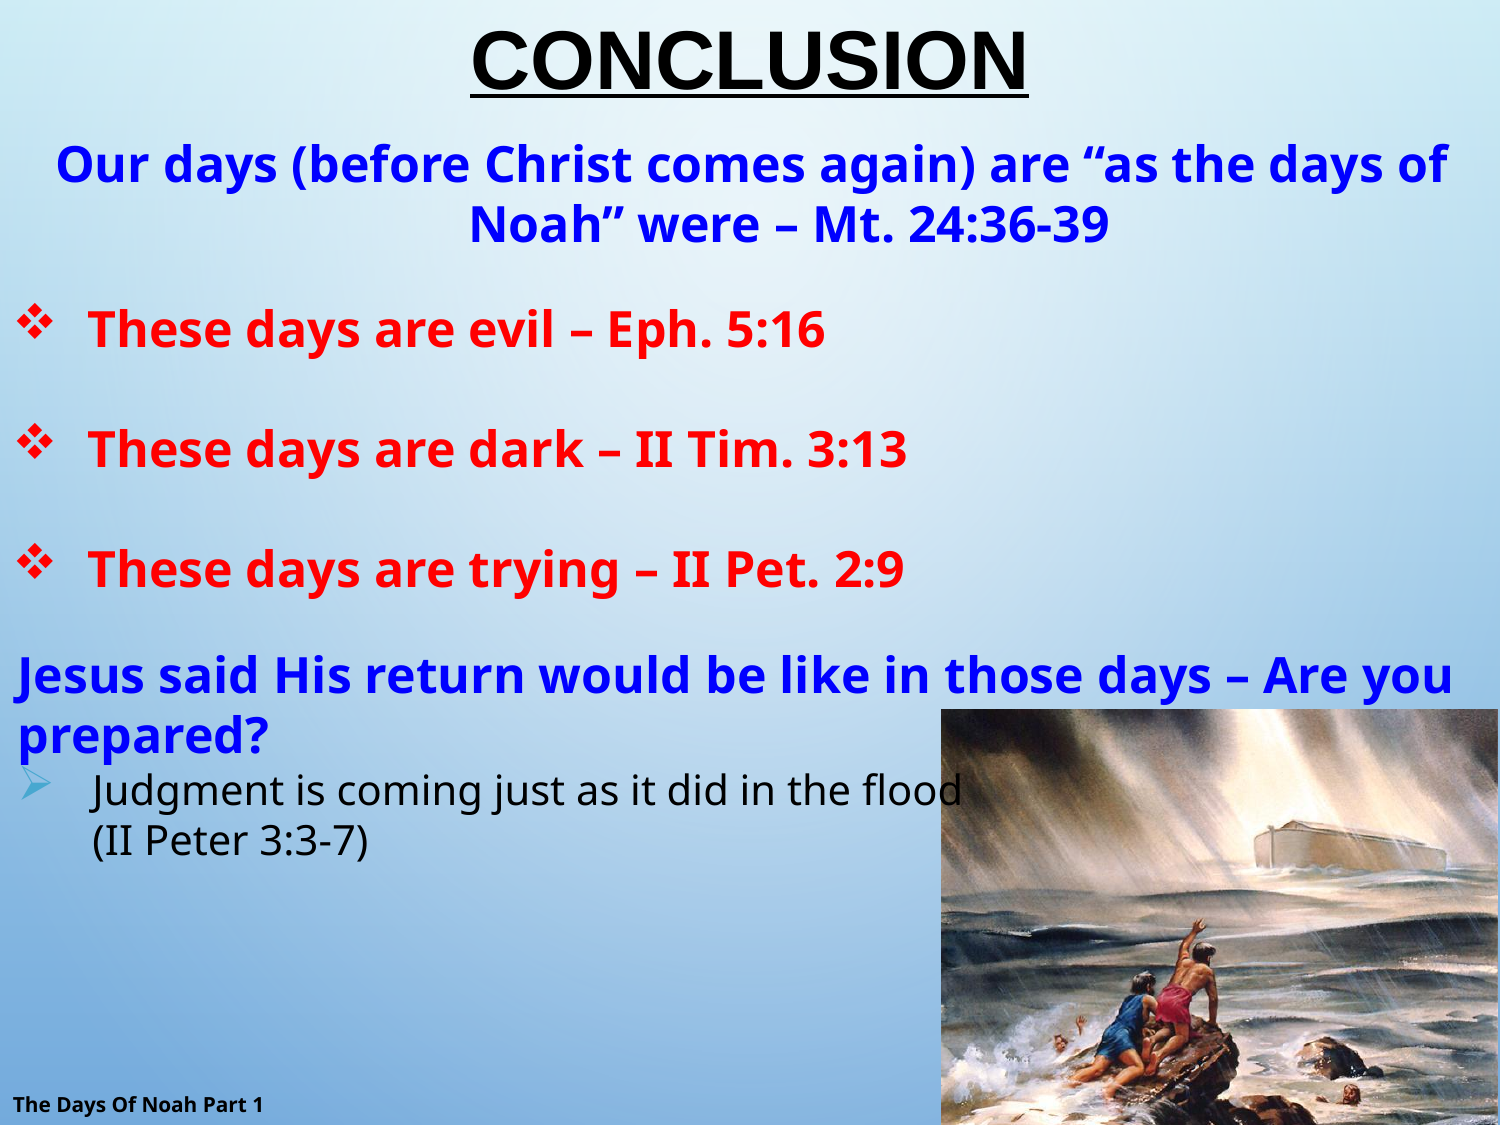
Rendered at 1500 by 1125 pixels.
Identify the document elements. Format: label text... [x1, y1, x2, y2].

text_box Our days (before Christ comes again) are “as the days of Noah” were – Mt. 24:36-39 [1, 124, 1500, 260]
text_box Jesus said His return would be like in those days – Are you prepared? Judgment is coming just as it did in the flood (II Peter 3:3-7) [2, 636, 1500, 872]
text_box These days are evil – Eph. 5:16 These days are dark – II Tim. 3:13 These days are trying – II Pet. 2:9 [0, 289, 1498, 605]
title Conclusion [0, 0, 1500, 125]
footer The Days Of Noah Part 1 [0, 1079, 775, 1125]
picture [941, 708, 1498, 1125]
